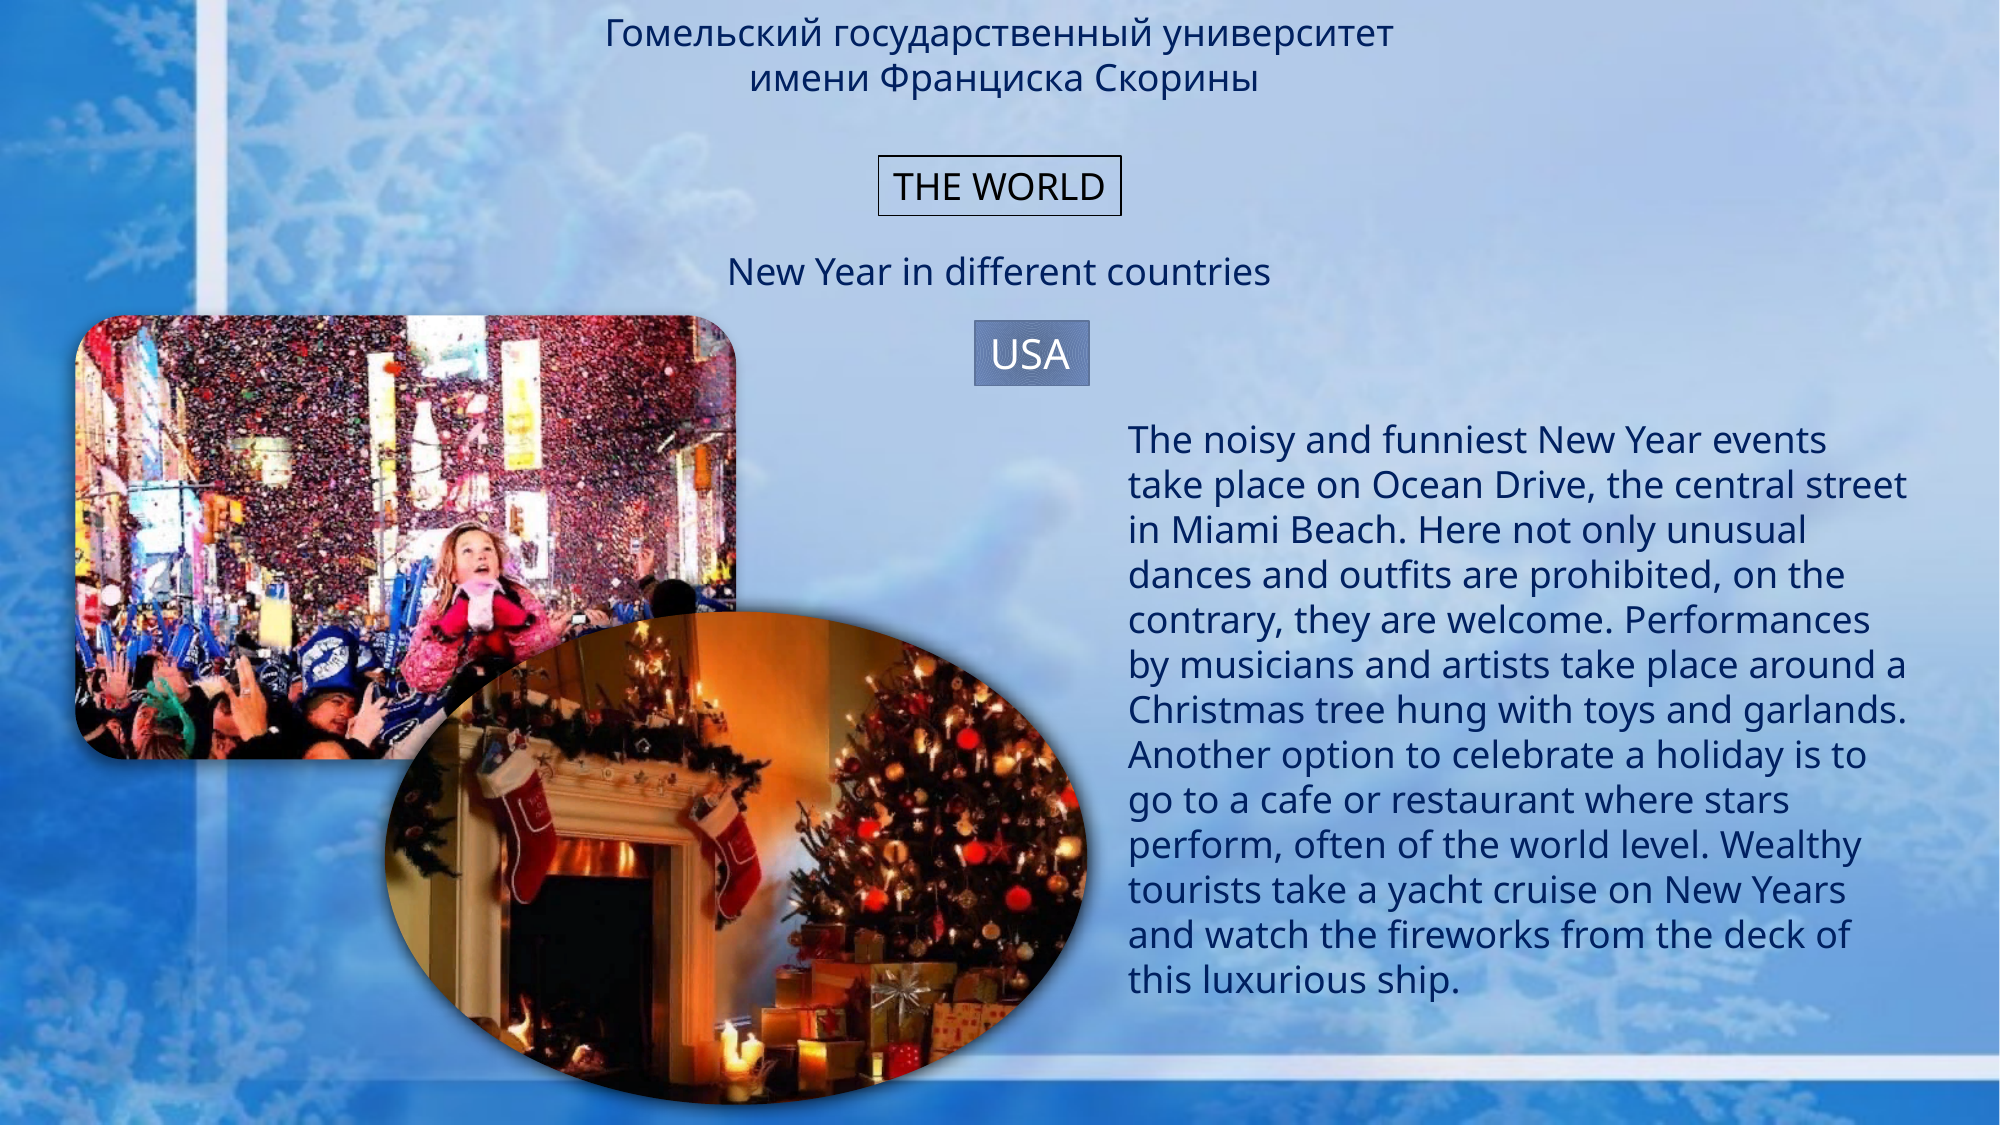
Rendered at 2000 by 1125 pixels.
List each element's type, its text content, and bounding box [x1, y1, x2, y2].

text_box USA [974, 320, 1090, 386]
text_box New Year in different countries [712, 240, 1288, 301]
picture [0, 0, 2000, 1125]
text_box The noisy and funniest New Year events take place on Ocean Drive, the central street in Miami Beach. Here not only unusual dances and outfits are prohibited, on the contrary, they are welcome. Performances by musicians and artists take place around a Christmas tree hung with toys and garlands. Another option to celebrate a holiday is to go to a cafe or restaurant where stars perform, often of the world level. Wealthy tourists take a yacht cruise on New Years and watch the fireworks from the deck of this luxurious ship. [1113, 408, 1925, 1009]
text_box THE WORLD [878, 156, 1122, 216]
text_box Гомельский государственный университет имени Франциска Скорины [574, 1, 1425, 107]
